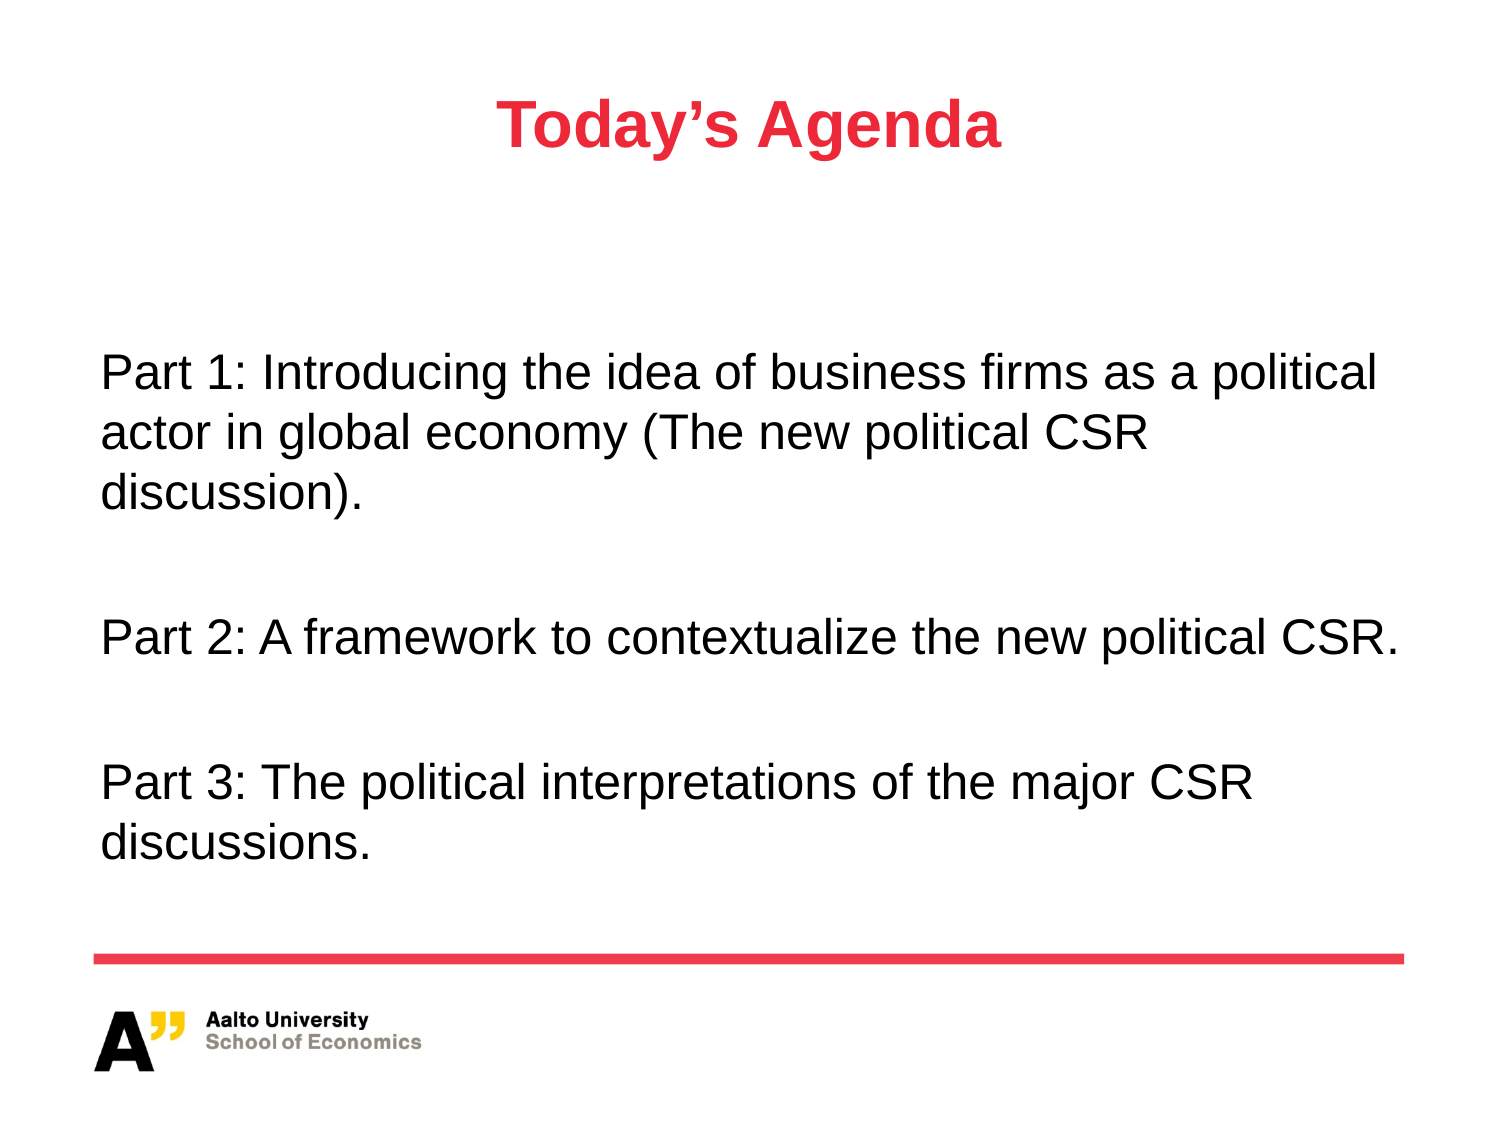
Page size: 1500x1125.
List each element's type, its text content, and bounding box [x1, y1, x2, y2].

list Part 1: Introducing the idea of business firms as a political actor in global economy (The new political CSR discussion). Part 2: A framework to contextualize the new political CSR. Part 3: The political interpretations of the major CSR discussions. [100, 267, 1411, 946]
title Today’s Agenda [93, 80, 1405, 258]
picture [0, 977, 473, 1125]
